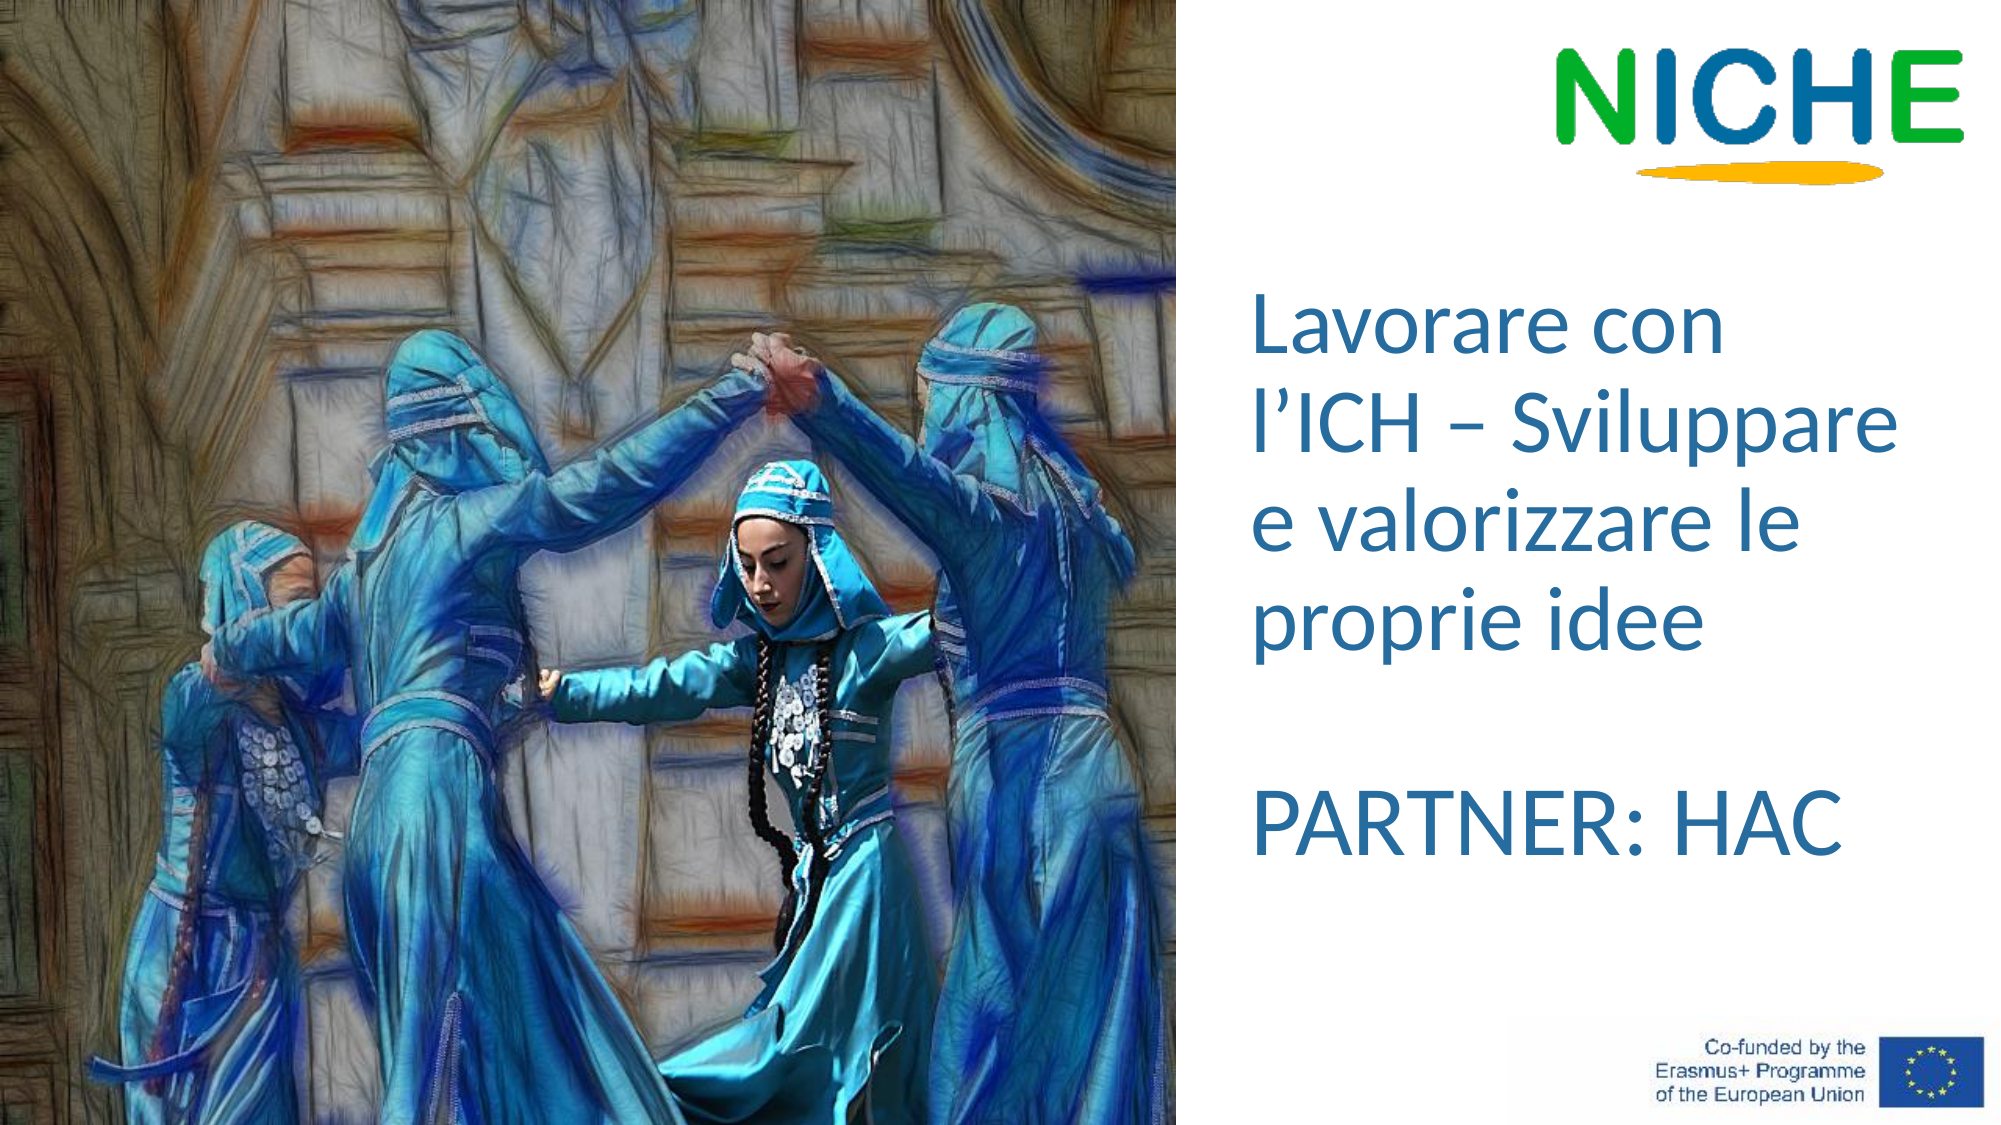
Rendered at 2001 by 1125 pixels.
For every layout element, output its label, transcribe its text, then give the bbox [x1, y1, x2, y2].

picture [0, 0, 1176, 1125]
picture [1521, 13, 2000, 204]
picture [1507, 1016, 2000, 1125]
title Lavorare con l’ICH – Sviluppare e valorizzare le proprie idee PARTNER: HAC [1230, 266, 1965, 764]
